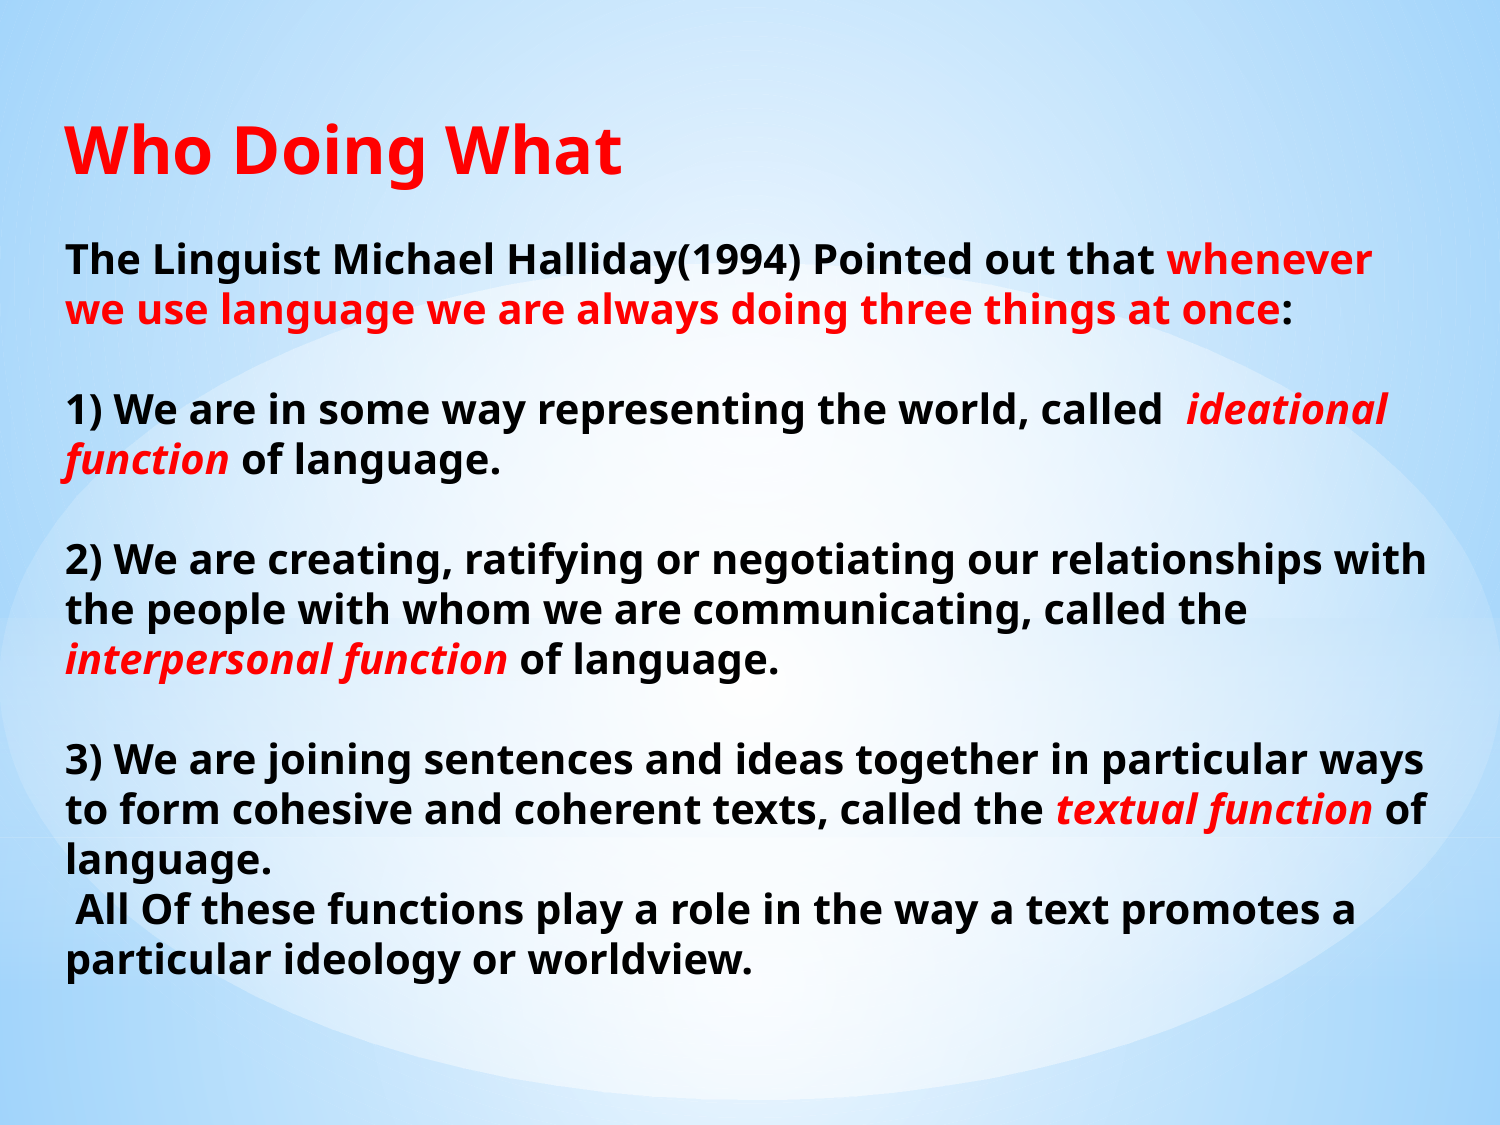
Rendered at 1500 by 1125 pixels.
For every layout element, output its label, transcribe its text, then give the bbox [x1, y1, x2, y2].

text_box Who Doing What The Linguist Michael Halliday(1994) Pointed out that whenever we use language we are always doing three things at once: 1) We are in some way representing the world, called ideational function of language. 2) We are creating, ratifying or negotiating our relationships with the people with whom we are communicating, called the interpersonal function of language. 3) We are joining sentences and ideas together in particular ways to form cohesive and coherent texts, called the textual function of language. All Of these functions play a role in the way a text promotes a particular ideology or worldview. [50, 100, 1450, 991]
